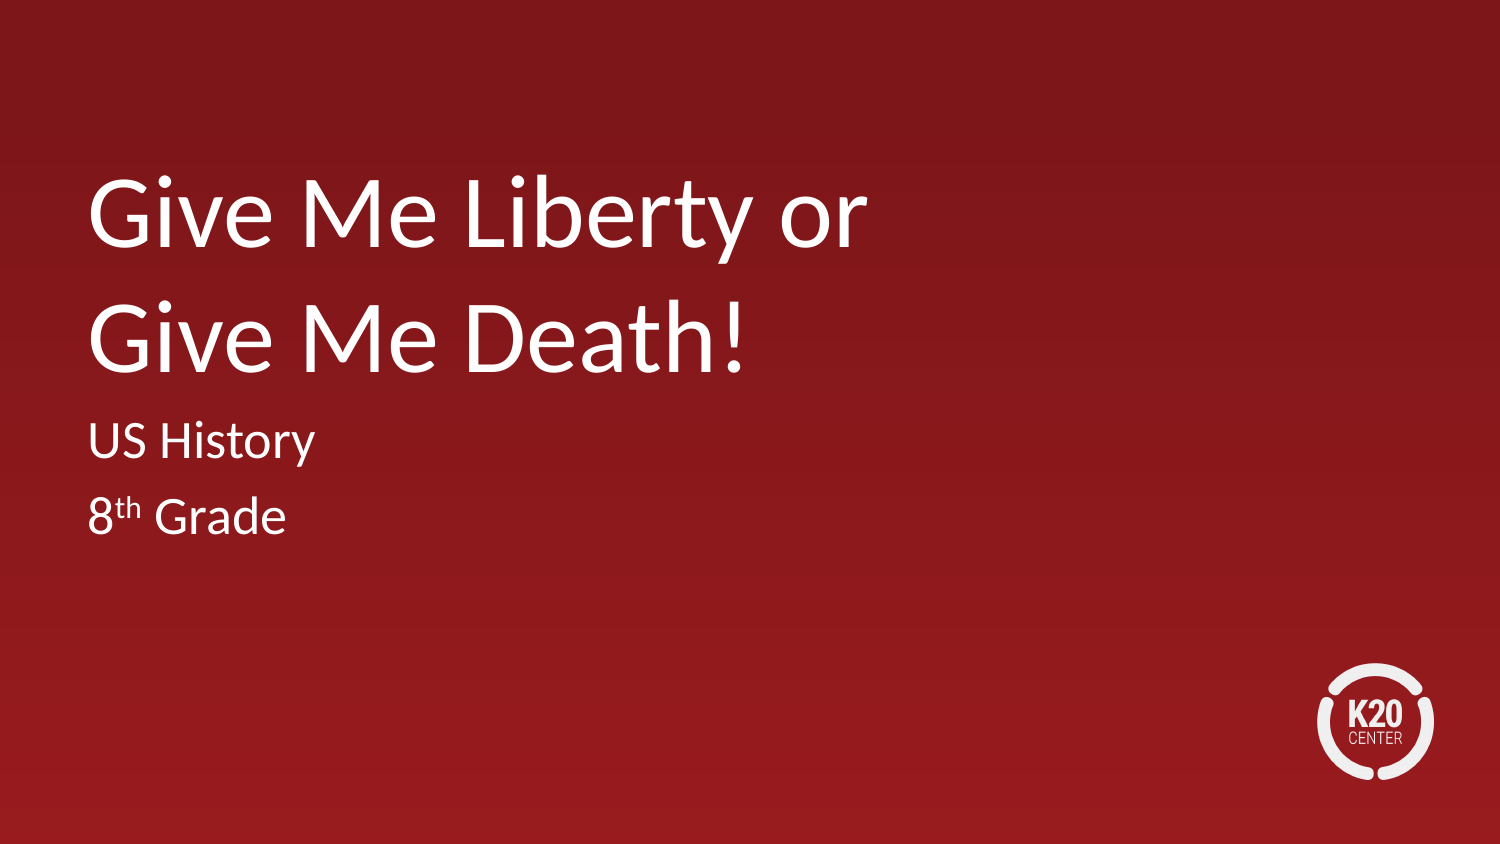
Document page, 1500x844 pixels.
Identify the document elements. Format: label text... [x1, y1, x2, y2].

title Give Me Liberty or Give Me Death! [87, 168, 1376, 394]
subtitle US History 8th Grade [87, 397, 1376, 613]
